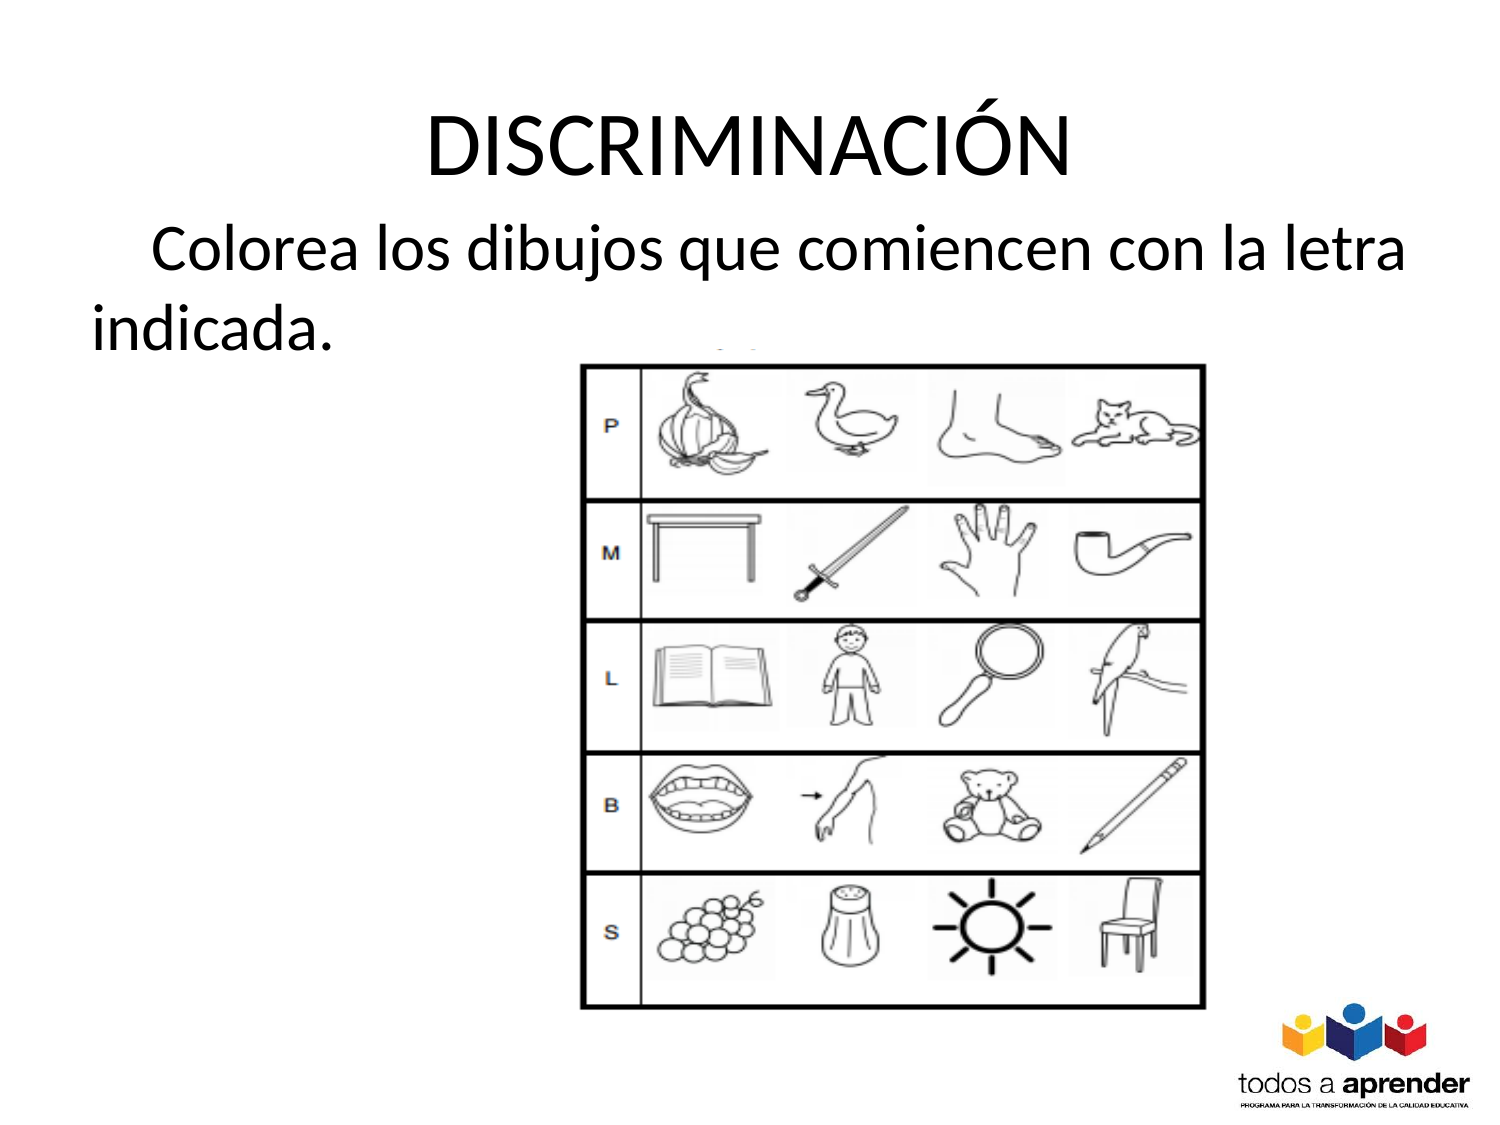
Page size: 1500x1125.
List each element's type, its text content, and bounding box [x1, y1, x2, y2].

list Colorea los dibujos que comiencen con la letra indicada. [76, 196, 1427, 390]
title DISCRIMINACIÓN [75, 45, 1425, 233]
picture [560, 349, 1477, 1125]
